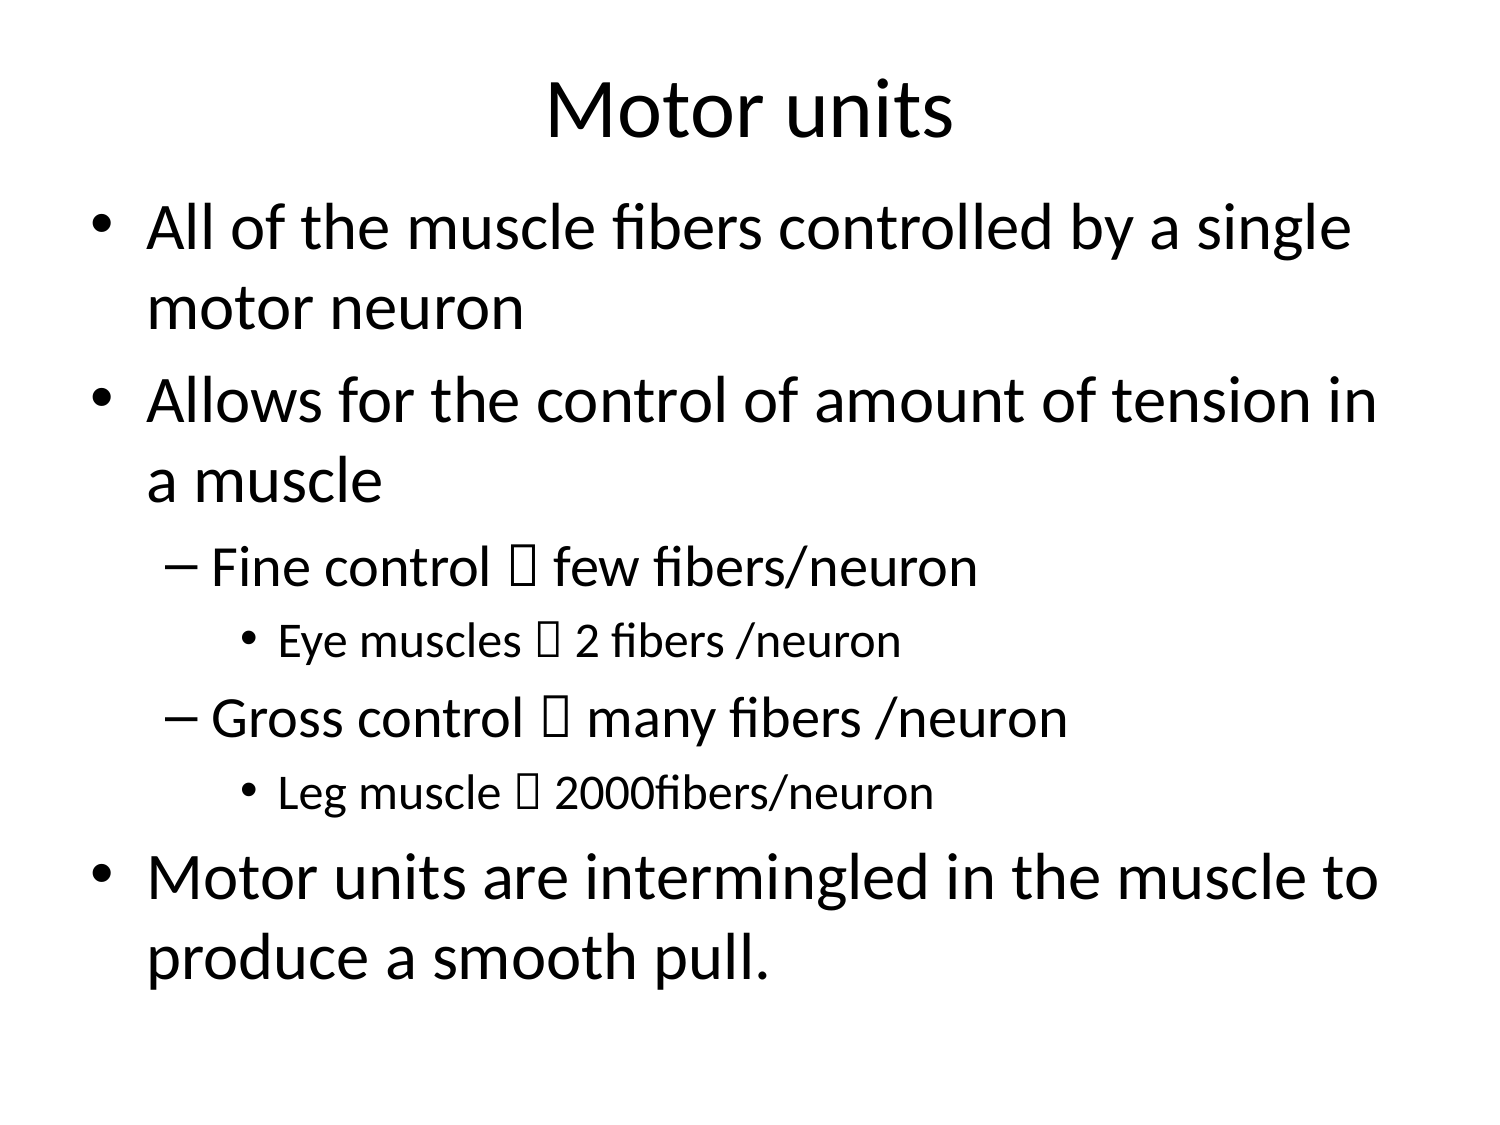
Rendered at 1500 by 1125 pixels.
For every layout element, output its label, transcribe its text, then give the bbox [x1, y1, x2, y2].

title Motor units [75, 45, 1425, 163]
list All of the muscle fibers controlled by a single motor neuron Allows for the control of amount of tension in a muscle Fine control  few fibers/neuron Eye muscles  2 fibers /neuron Gross control  many fibers /neuron Leg muscle  2000fibers/neuron Motor units are intermingled in the muscle to produce a smooth pull. [75, 174, 1425, 1005]
